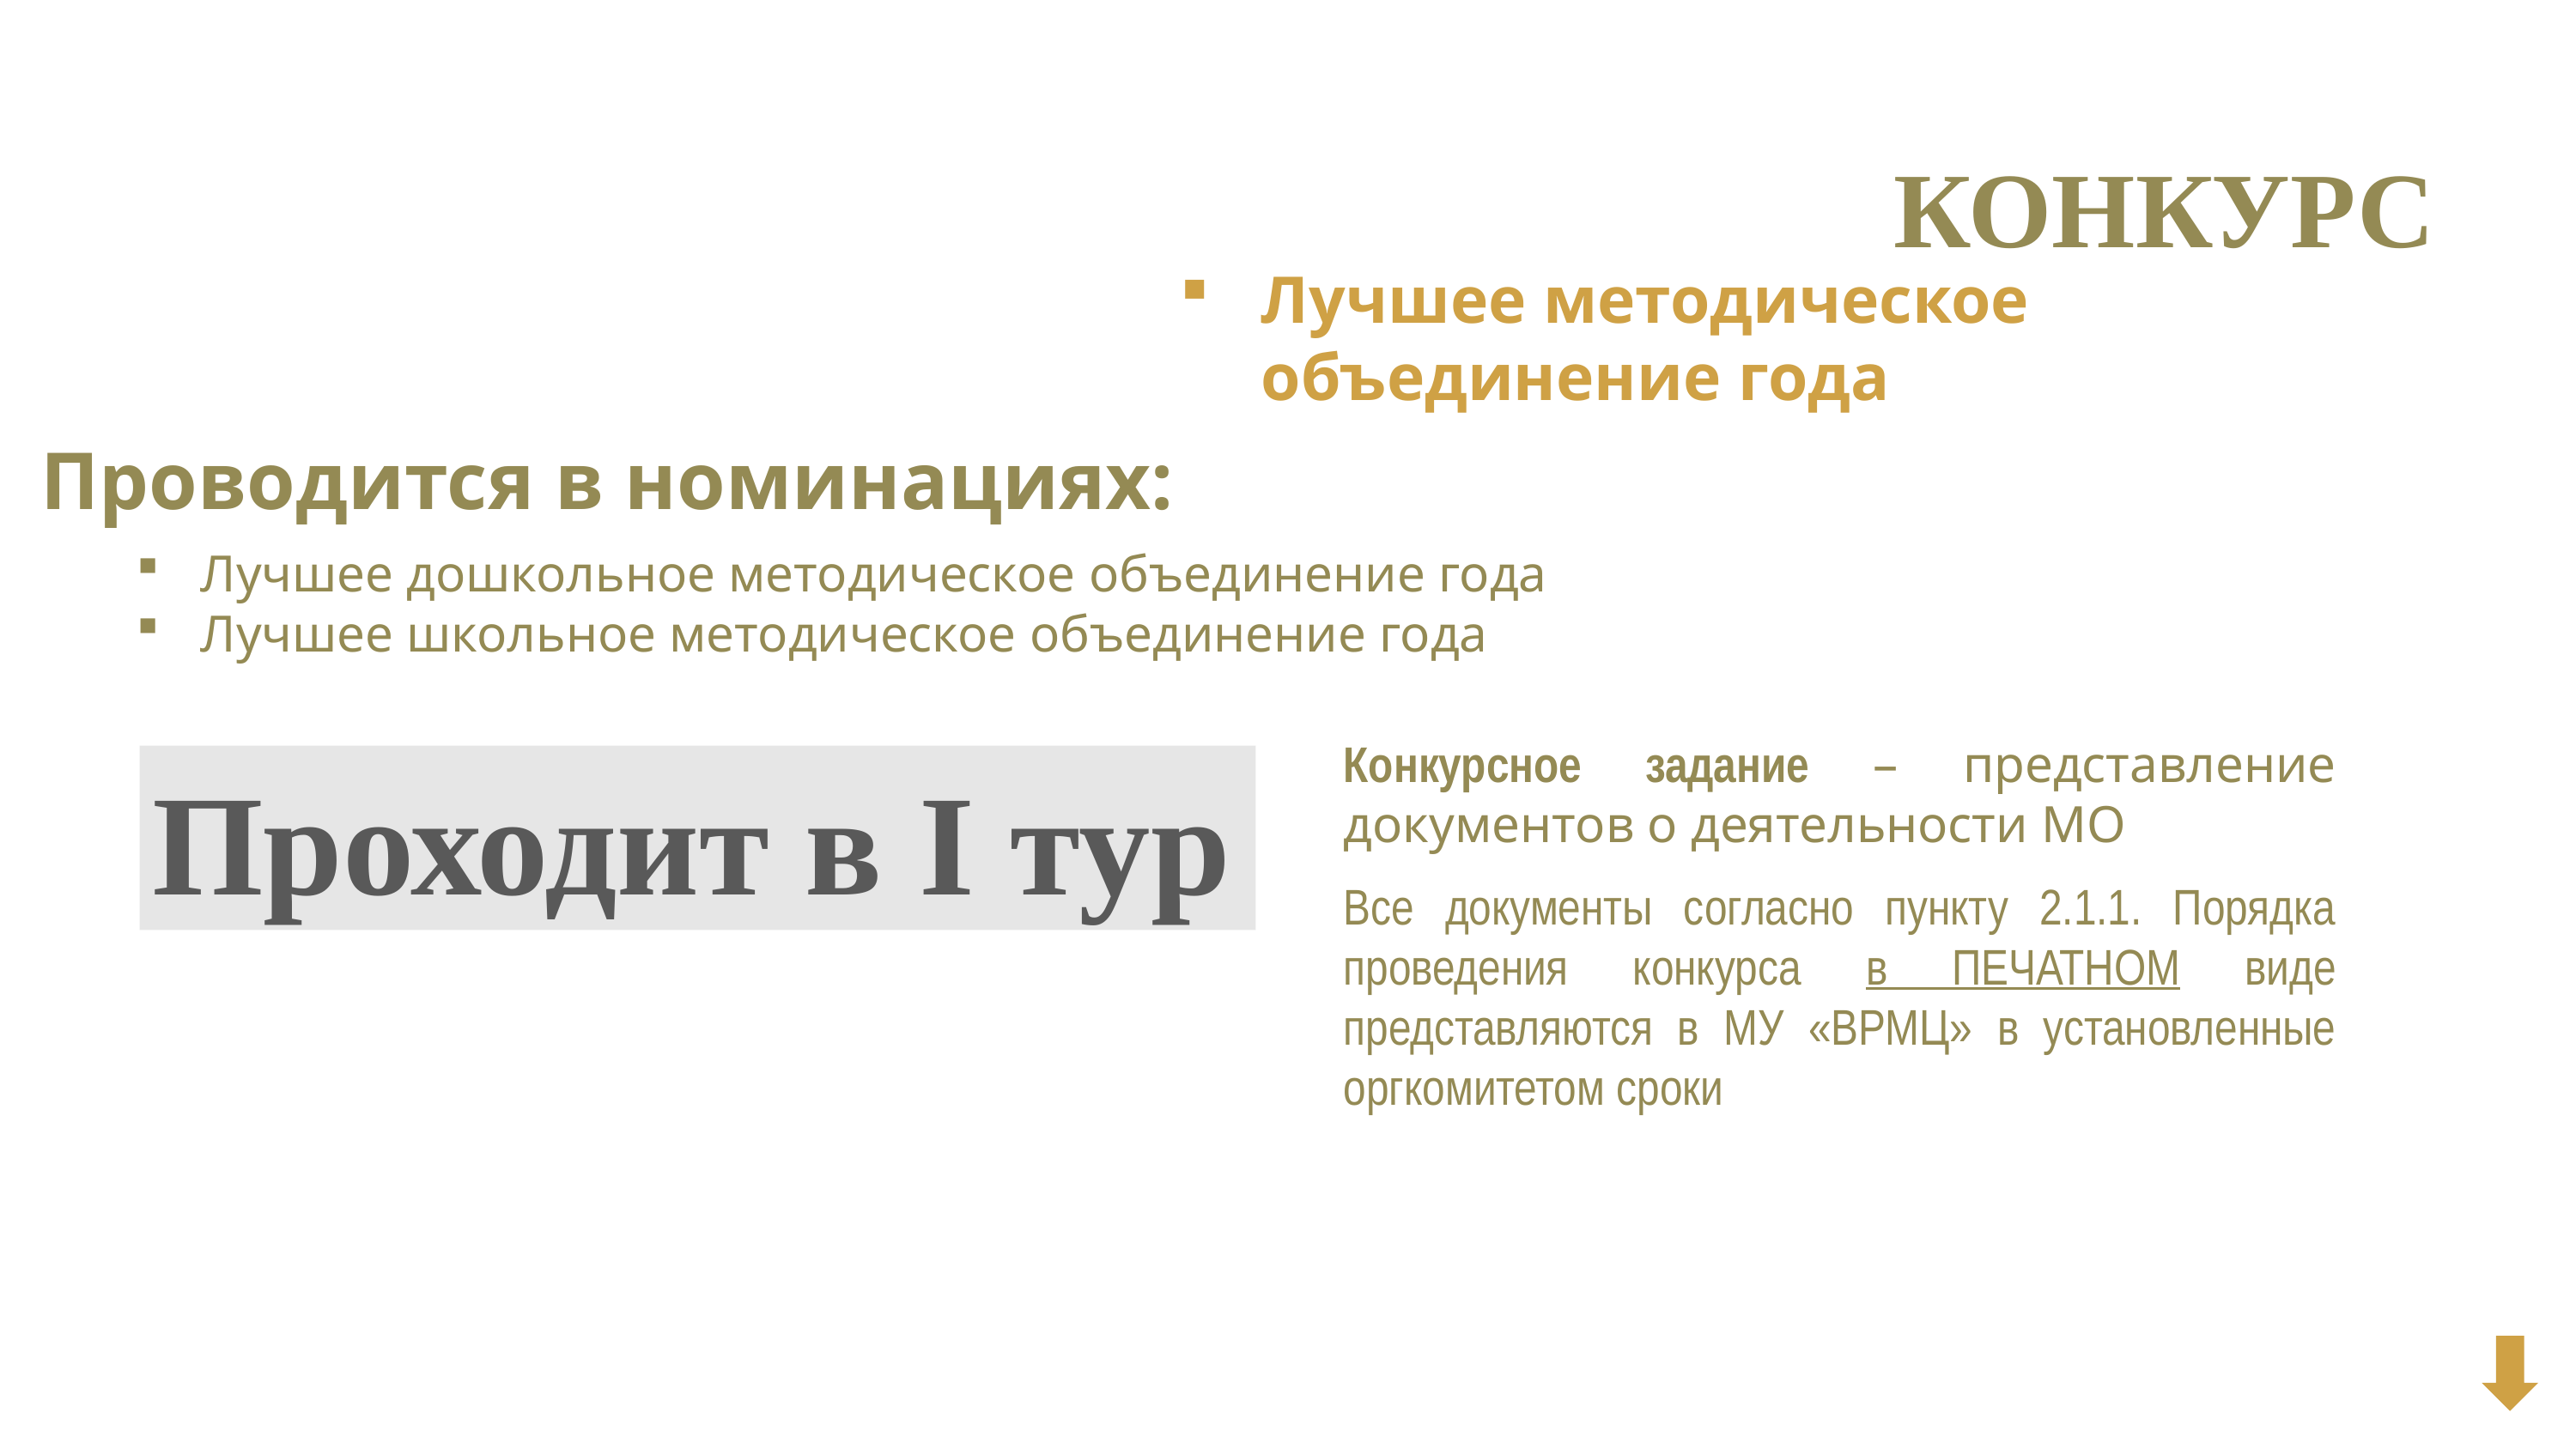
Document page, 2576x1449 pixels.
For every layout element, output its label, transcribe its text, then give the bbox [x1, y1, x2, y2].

text_box Лучшее дошкольное методическое объединение года Лучшее школьное методическое объединение года [124, 535, 1738, 669]
text_box Проходит в I тур [139, 745, 1256, 931]
text_box Проводится в номинациях: [27, 424, 1188, 531]
text_box [2480, 1334, 2541, 1413]
text_box КОНКУРС [1880, 134, 2448, 276]
text_box Конкурсное задание – представление документов о деятельности МО [1330, 725, 2349, 859]
text_box Лучшее методическое объединение года [1180, 258, 2469, 414]
text_box Все документы согласно пункту 2.1.1. Порядка проведения конкурса в ПЕЧАТНОМ виде представляются в МУ «ВРМЦ» в установленные оргкомитетом сроки [1330, 868, 2349, 1122]
